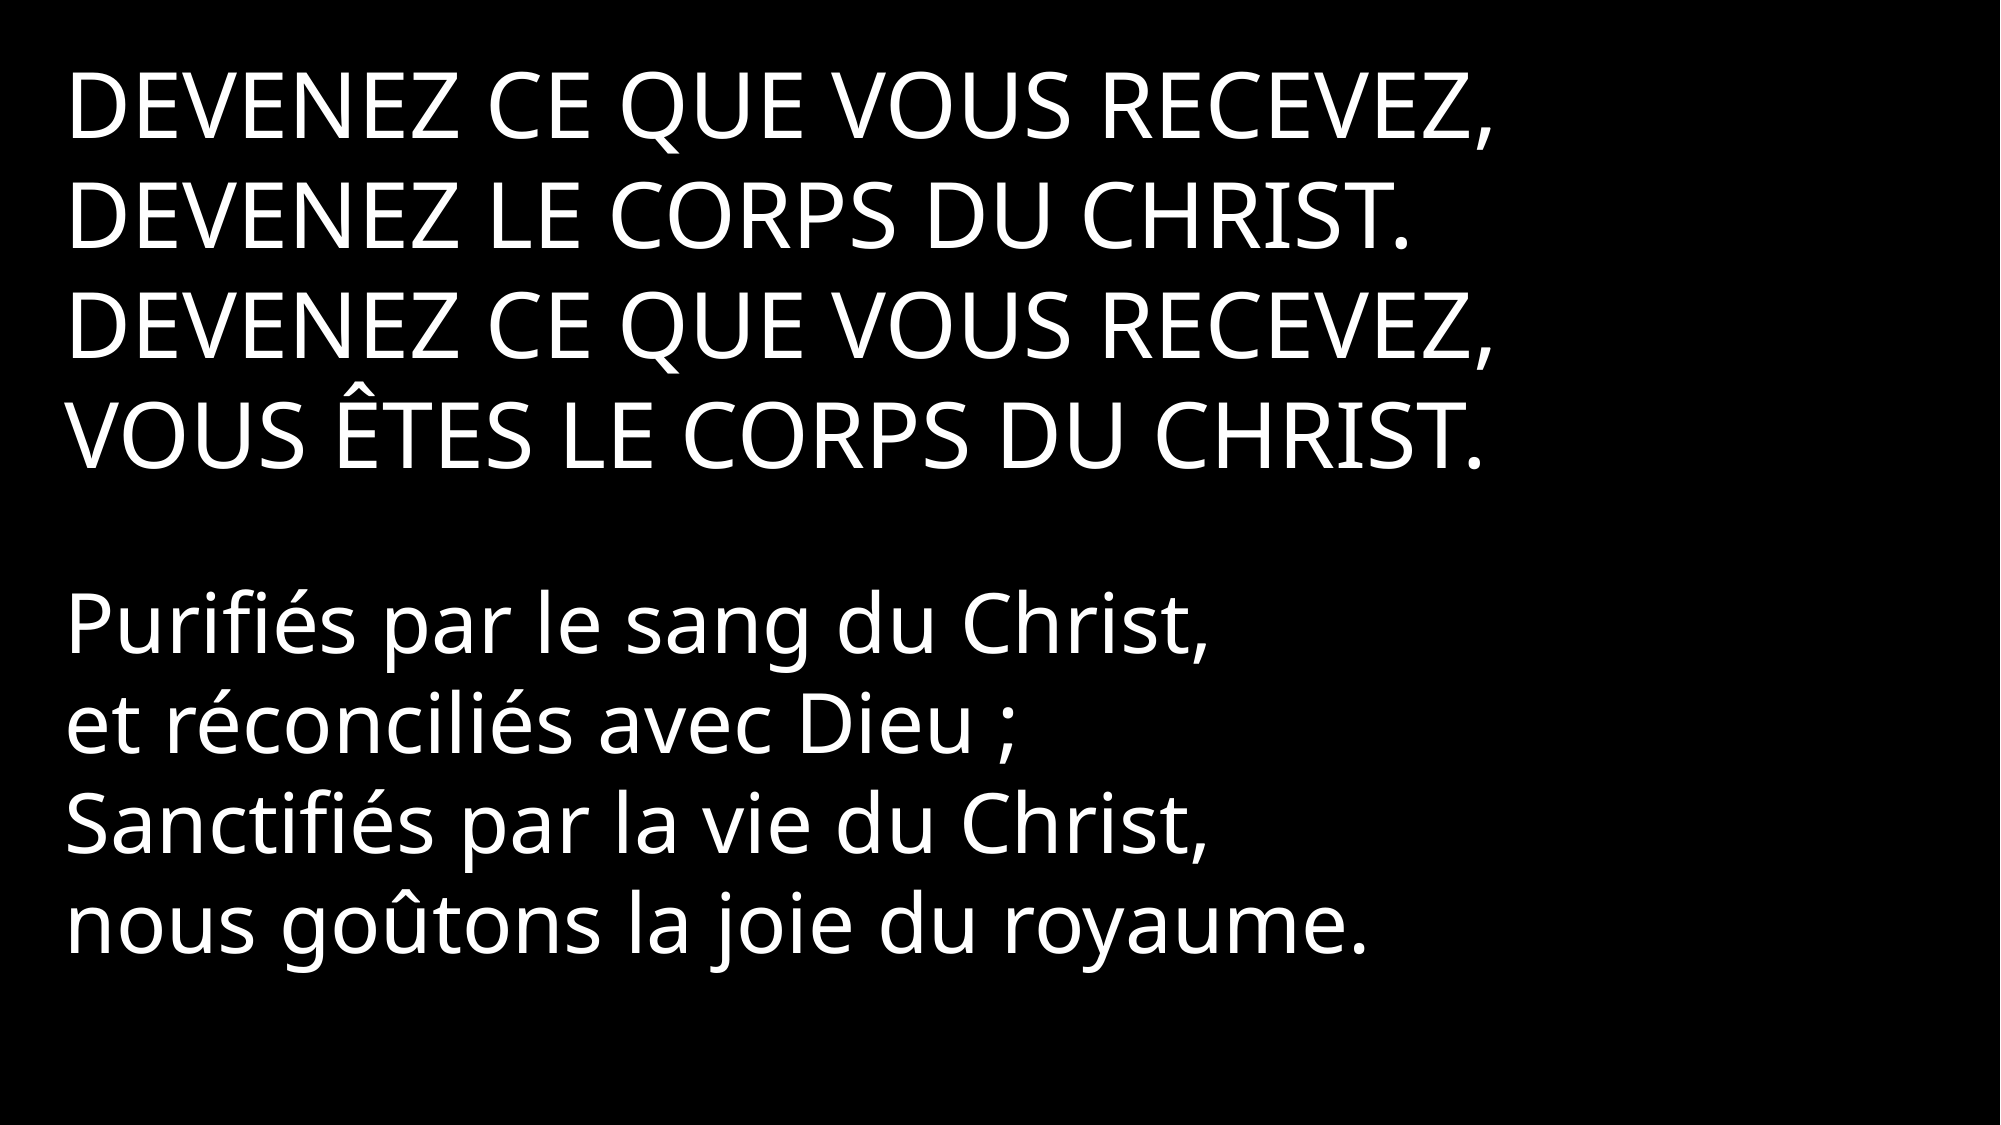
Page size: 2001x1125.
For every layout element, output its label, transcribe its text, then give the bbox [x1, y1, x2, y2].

text_box Purifiés par le sang du Christ, et réconciliés avec Dieu ; Sanctifiés par la vie du Christ, nous goûtons la joie du royaume. [49, 562, 1969, 978]
text_box Devenez ce que vous recevez, Devenez le corps du Christ. Devenez ce que vous recevez, Vous êtes le corps du Christ. [49, 39, 1883, 494]
